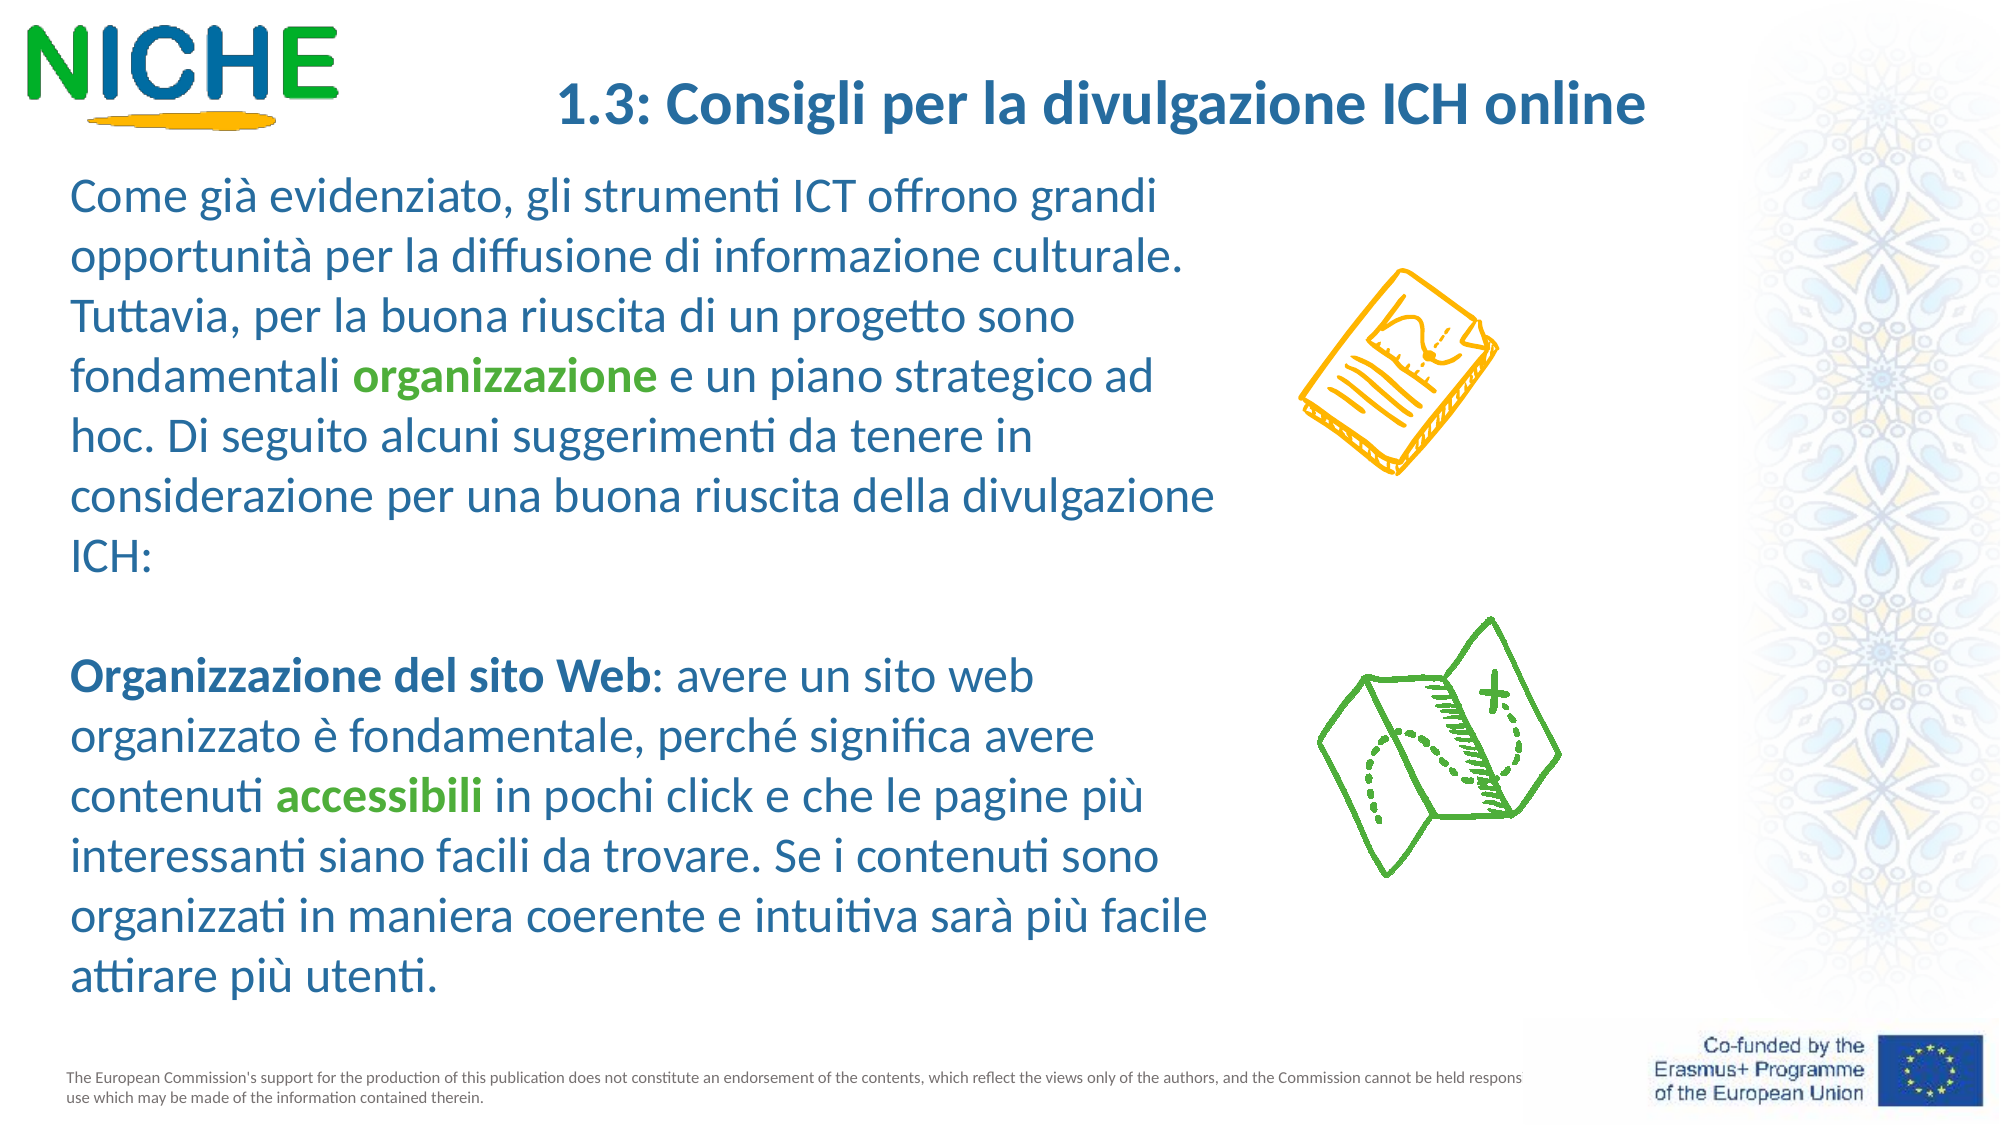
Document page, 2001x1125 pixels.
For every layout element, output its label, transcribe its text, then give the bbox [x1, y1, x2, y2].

picture [1523, 1018, 1999, 1125]
text_box [1298, 268, 1500, 477]
picture [0, 0, 365, 145]
text_box Come già evidenziato, gli strumenti ICT offrono grandi opportunità per la diffusione di informazione culturale. Tuttavia, per la buona riuscita di un progetto sono fondamentali organizzazione e un piano strategico ad hoc. Di seguito alcuni suggerimenti da tenere in considerazione per una buona riuscita della divulgazione ICH: Organizzazione del sito Web: avere un sito web organizzato è fondamentale, perché significa avere contenuti accessibili in pochi click e che le pagine più interessanti siano facili da trovare. Se i contenuti sono organizzati in maniera coerente e intuitiva sarà più facile attirare più utenti. [55, 155, 1247, 1011]
text_box 1.3: Consigli per la divulgazione ICH online [303, 34, 1901, 154]
text_box [1317, 616, 1562, 878]
